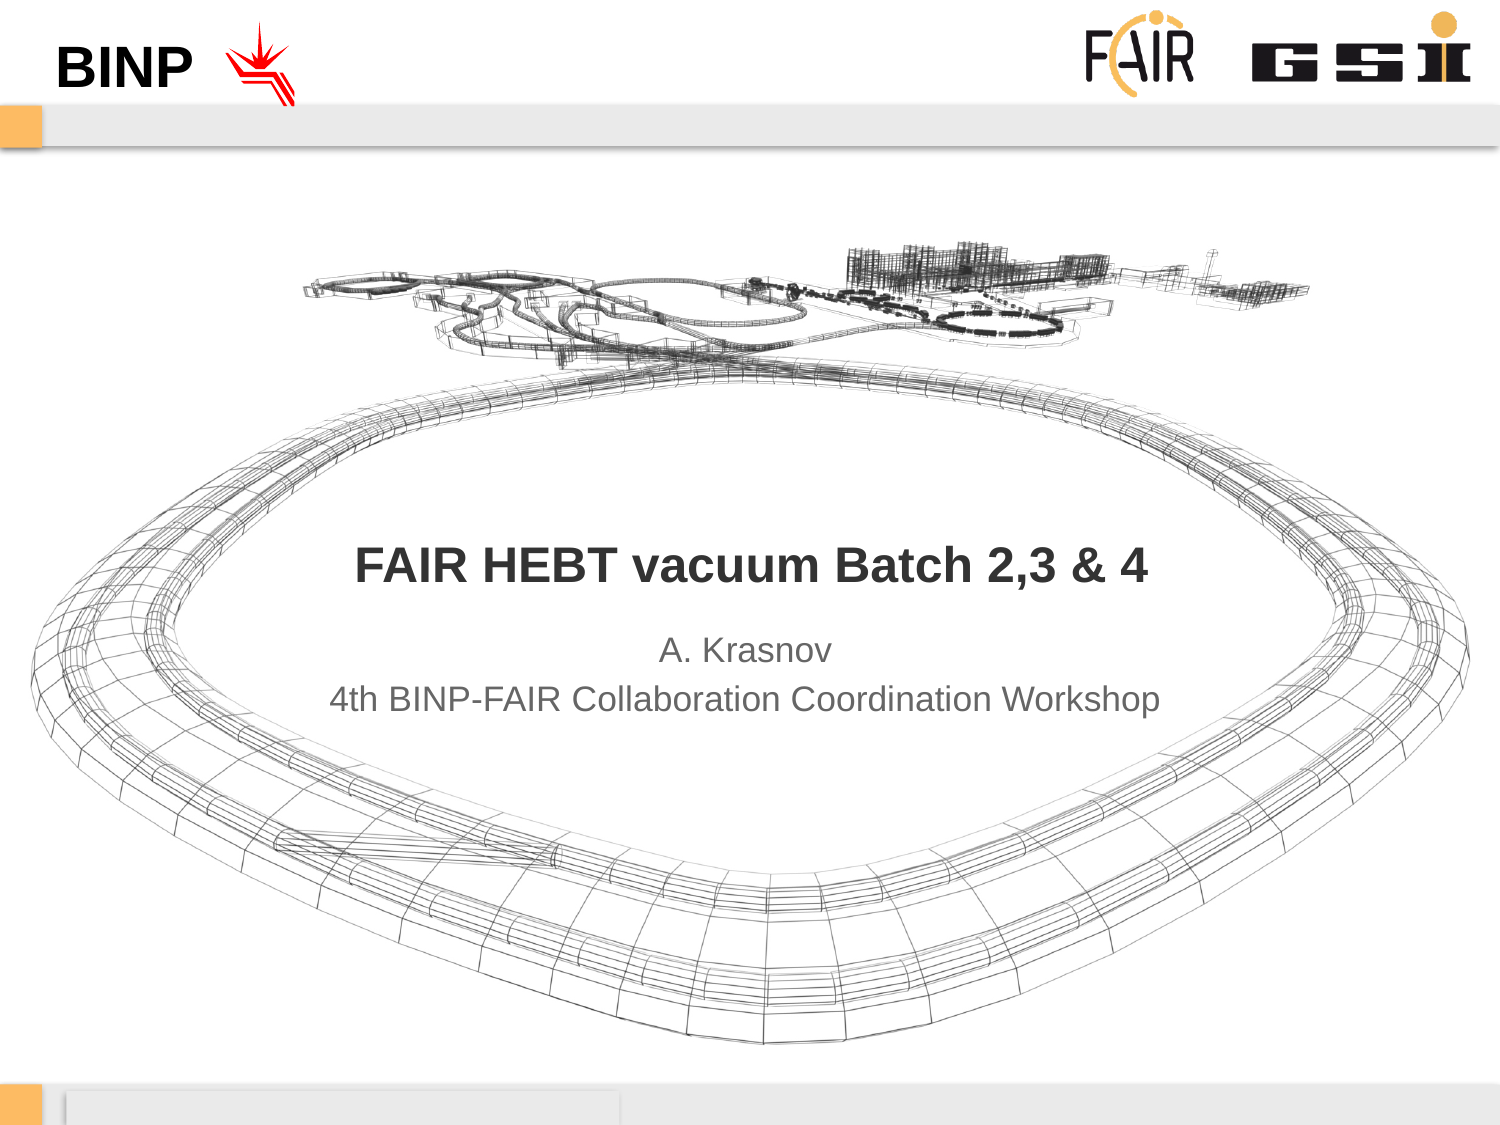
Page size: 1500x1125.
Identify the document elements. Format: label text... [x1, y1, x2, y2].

text_box [228, 21, 290, 70]
picture [18, 232, 1483, 1062]
subtitle A. Krasnov 4th BINP-FAIR Collaboration Coordination Workshop [210, 619, 1281, 808]
text_box BINP [40, 21, 210, 107]
picture [1250, 9, 1472, 84]
title FAIR HEBT vacuum Batch 2,3 & 4 [322, 471, 1181, 600]
picture [1085, 8, 1194, 99]
text_box [225, 52, 295, 107]
